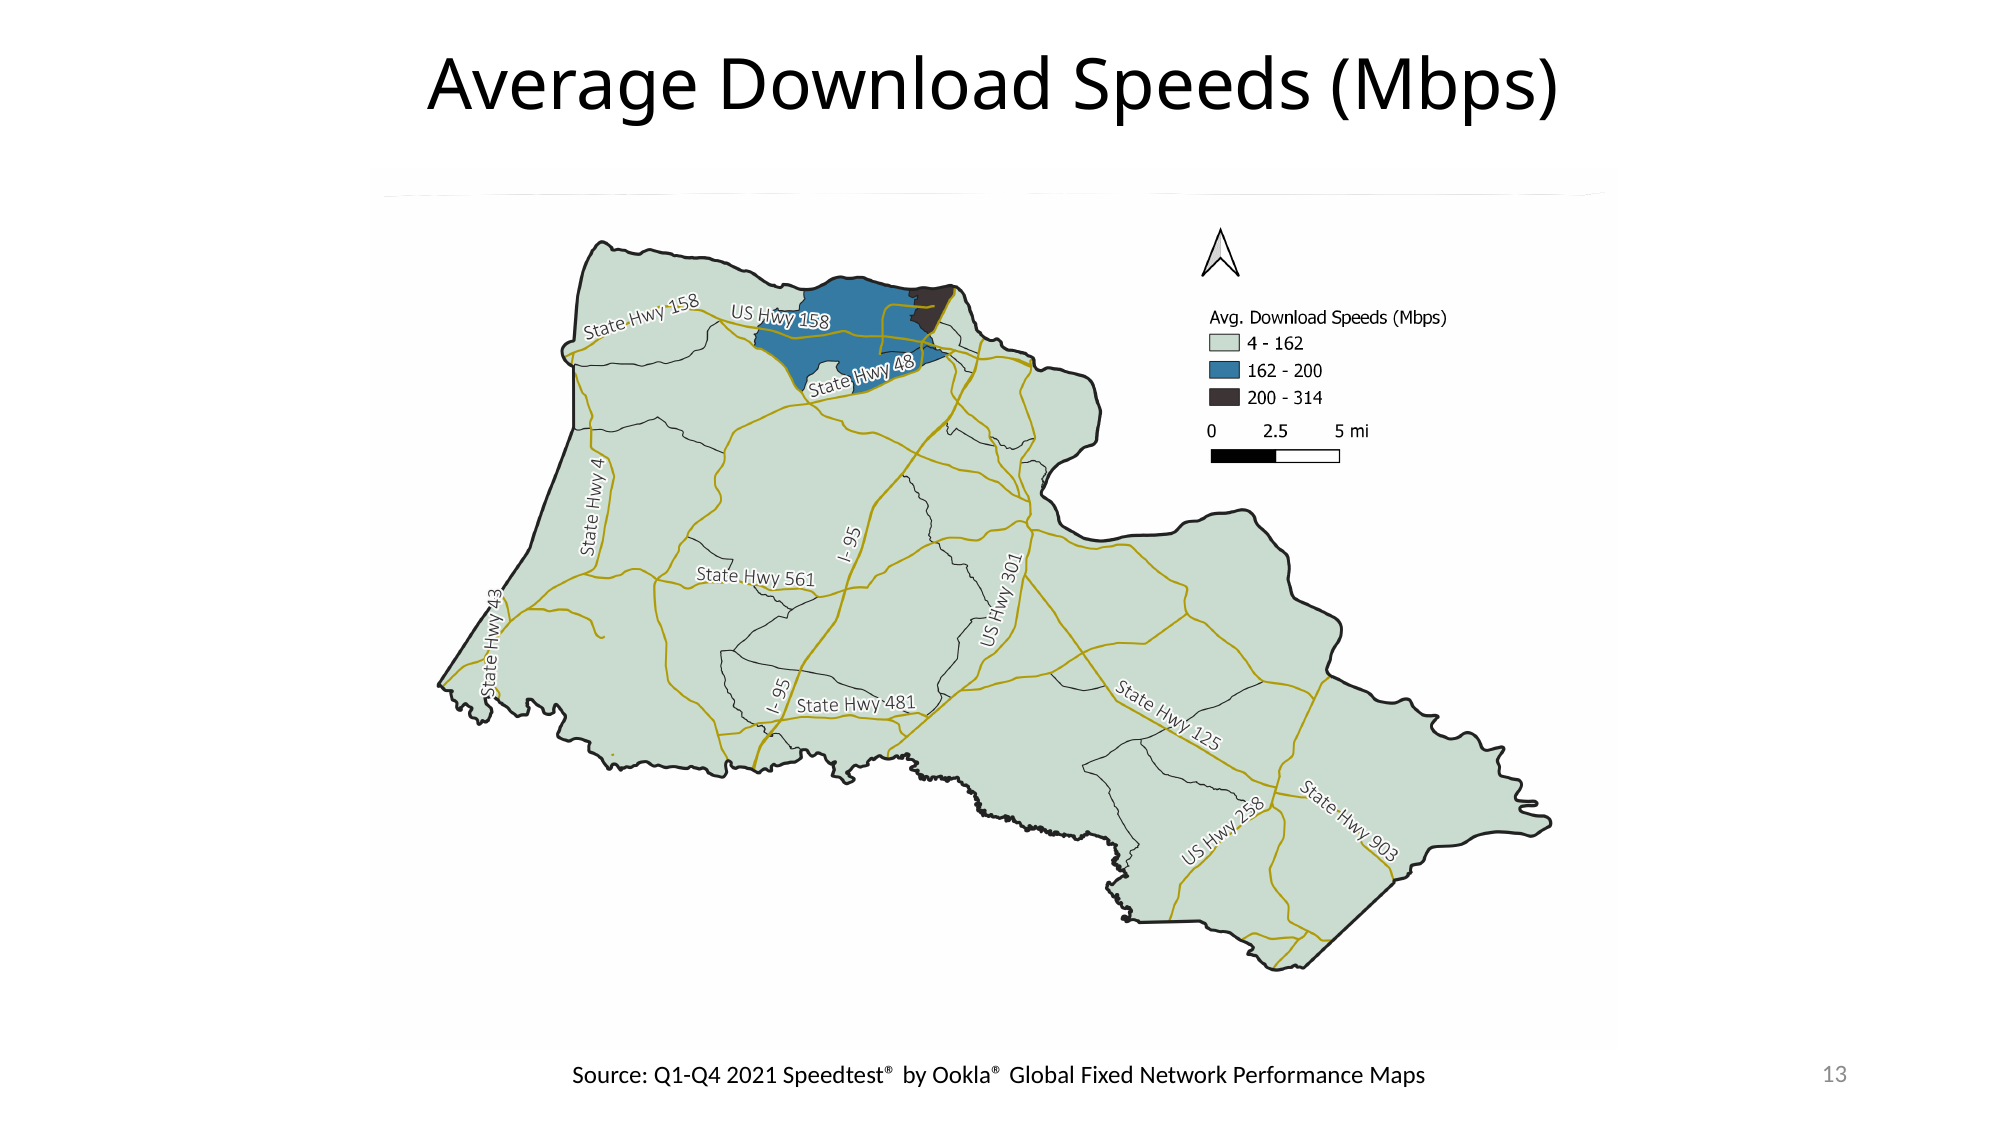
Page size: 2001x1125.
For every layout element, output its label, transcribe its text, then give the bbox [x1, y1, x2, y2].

title Average Download Speeds (Mbps) [24, 5, 1963, 169]
picture [370, 167, 1618, 1050]
text_box Source: Q1-Q4 2021 Speedtest® by Ookla® Global Fixed Network Performance Maps [557, 1050, 1443, 1096]
slide_number 13 [1412, 1042, 1863, 1103]
